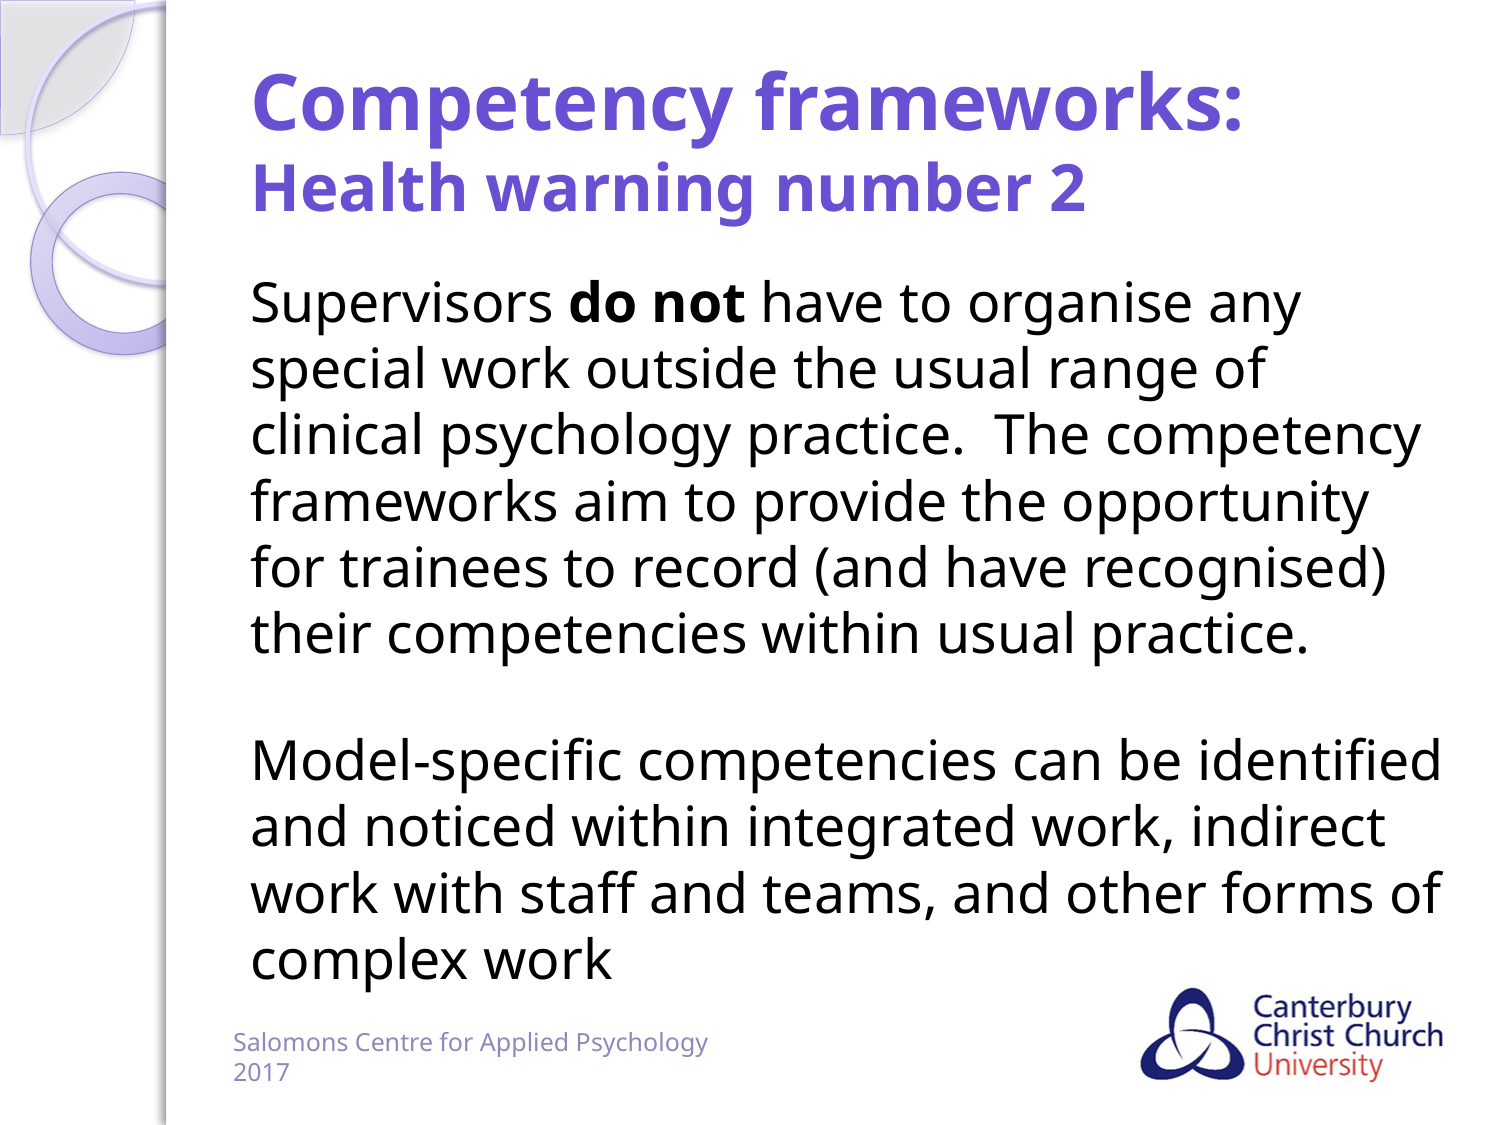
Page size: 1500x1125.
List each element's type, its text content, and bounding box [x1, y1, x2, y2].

picture [1116, 964, 1467, 1106]
title Competency frameworks: Health warning number 2 [235, 45, 1466, 233]
list Supervisors do not have to organise any special work outside the usual range of clinical psychology practice. The competency frameworks aim to provide the opportunity for trainees to record (and have recognised) their competencies within usual practice. Model-specific competencies can be identified and noticed within integrated work, indirect work with staff and teams, and other forms of complex work [235, 259, 1466, 1047]
